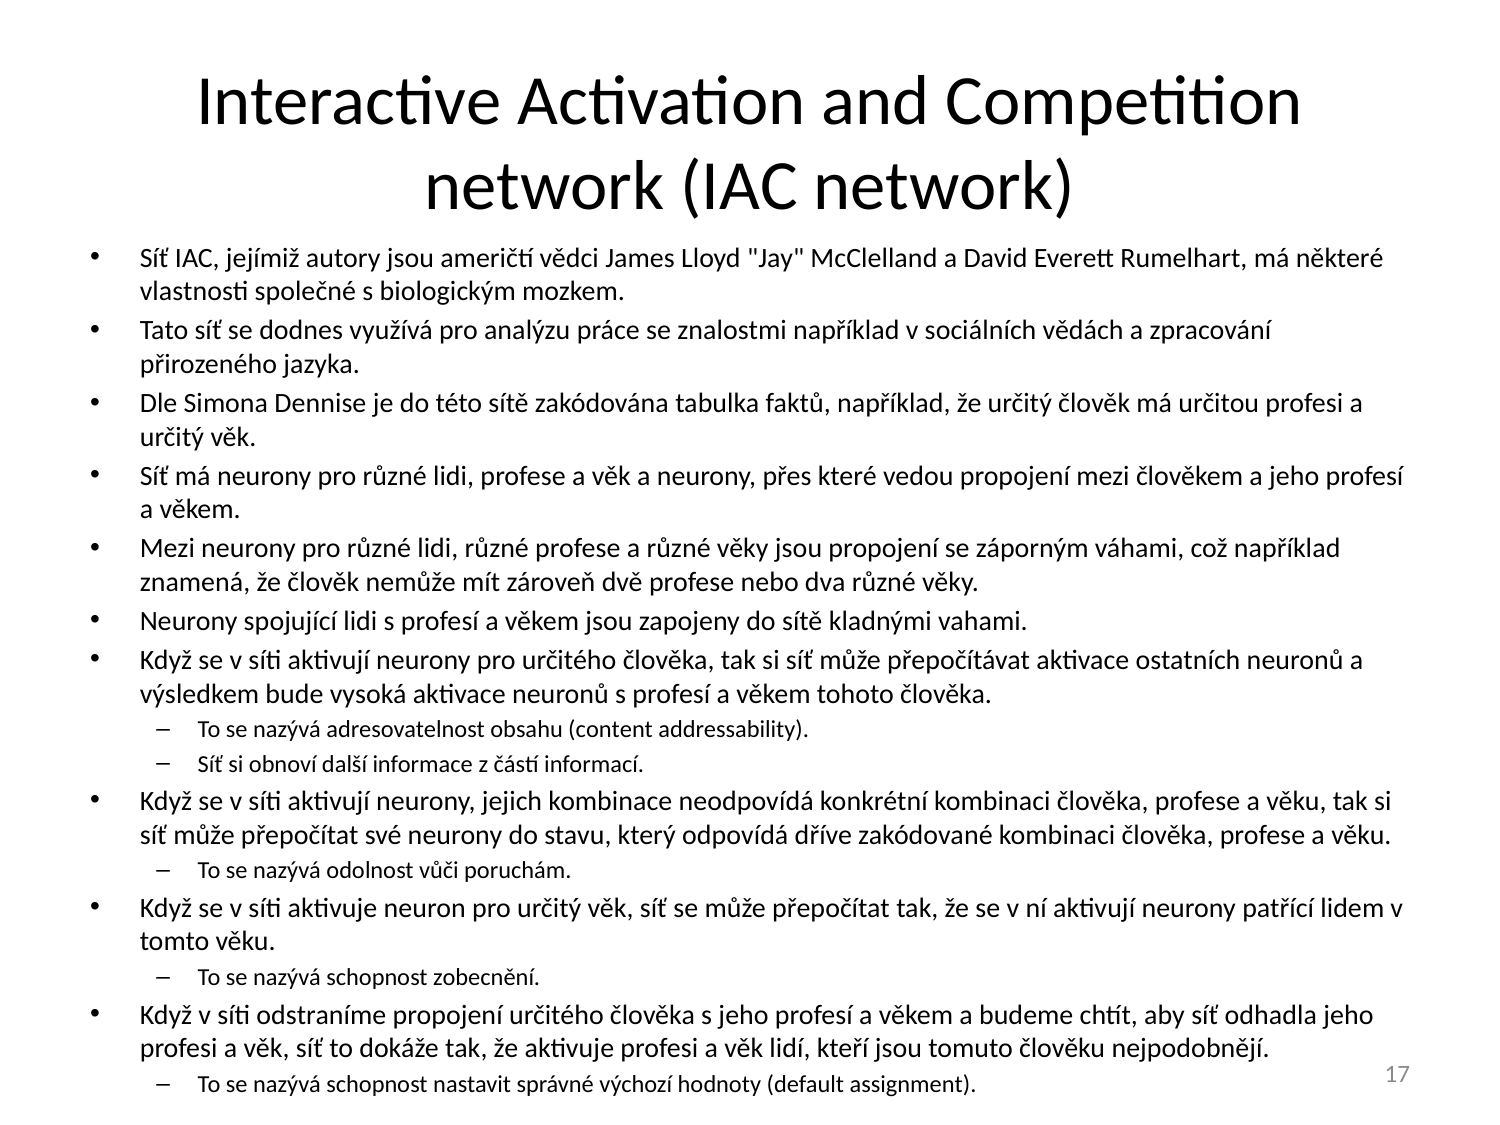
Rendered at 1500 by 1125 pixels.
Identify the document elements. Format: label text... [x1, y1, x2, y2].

title Interactive Activation and Competition network (IAC network) [75, 45, 1425, 231]
list Síť IAC, jejímiž autory jsou američtí vědci James Lloyd "Jay" McClelland a David Everett Rumelhart, má některé vlastnosti společné s biologickým mozkem. Tato síť se dodnes využívá pro analýzu práce se znalostmi například v sociálních vědách a zpracování přirozeného jazyka. Dle Simona Dennise je do této sítě zakódována tabulka faktů, například, že určitý člověk má určitou profesi a určitý věk. Síť má neurony pro různé lidi, profese a věk a neurony, přes které vedou propojení mezi člověkem a jeho profesí a věkem. Mezi neurony pro různé lidi, různé profese a různé věky jsou propojení se záporným váhami, což například znamená, že člověk nemůže mít zároveň dvě profese nebo dva různé věky. Neurony spojující lidi s profesí a věkem jsou zapojeny do sítě kladnými vahami. Když se v síti aktivují neurony pro určitého člověka, tak si síť může přepočítávat aktivace ostatních neuronů a výsledkem bude vysoká aktivace neuronů s profesí a věkem tohoto člověka. To se nazývá adresovatelnost obsahu (content addressability). Síť si obnoví další informace z částí informací. Když se v síti aktivují neurony, jejich kombinace neodpovídá konkrétní kombinaci člověka, profese a věku, tak si síť může přepočítat své neurony do stavu, který odpovídá dříve zakódované kombinaci člověka, profese a věku. To se nazývá odolnost vůči poruchám. Když se v síti aktivuje neuron pro určitý věk, síť se může přepočítat tak, že se v ní aktivují neurony patřící lidem v tomto věku. To se nazývá schopnost zobecnění. Když v síti odstraníme propojení určitého člověka s jeho profesí a věkem a budeme chtít, aby síť odhadla jeho profesi a věk, síť to dokáže tak, že aktivuje profesi a věk lidí, kteří jsou tomuto člověku nejpodobnějí. To se nazývá schopnost nastavit správné výchozí hodnoty (default assignment). [75, 231, 1425, 1125]
slide_number 17 [1074, 1042, 1425, 1103]
